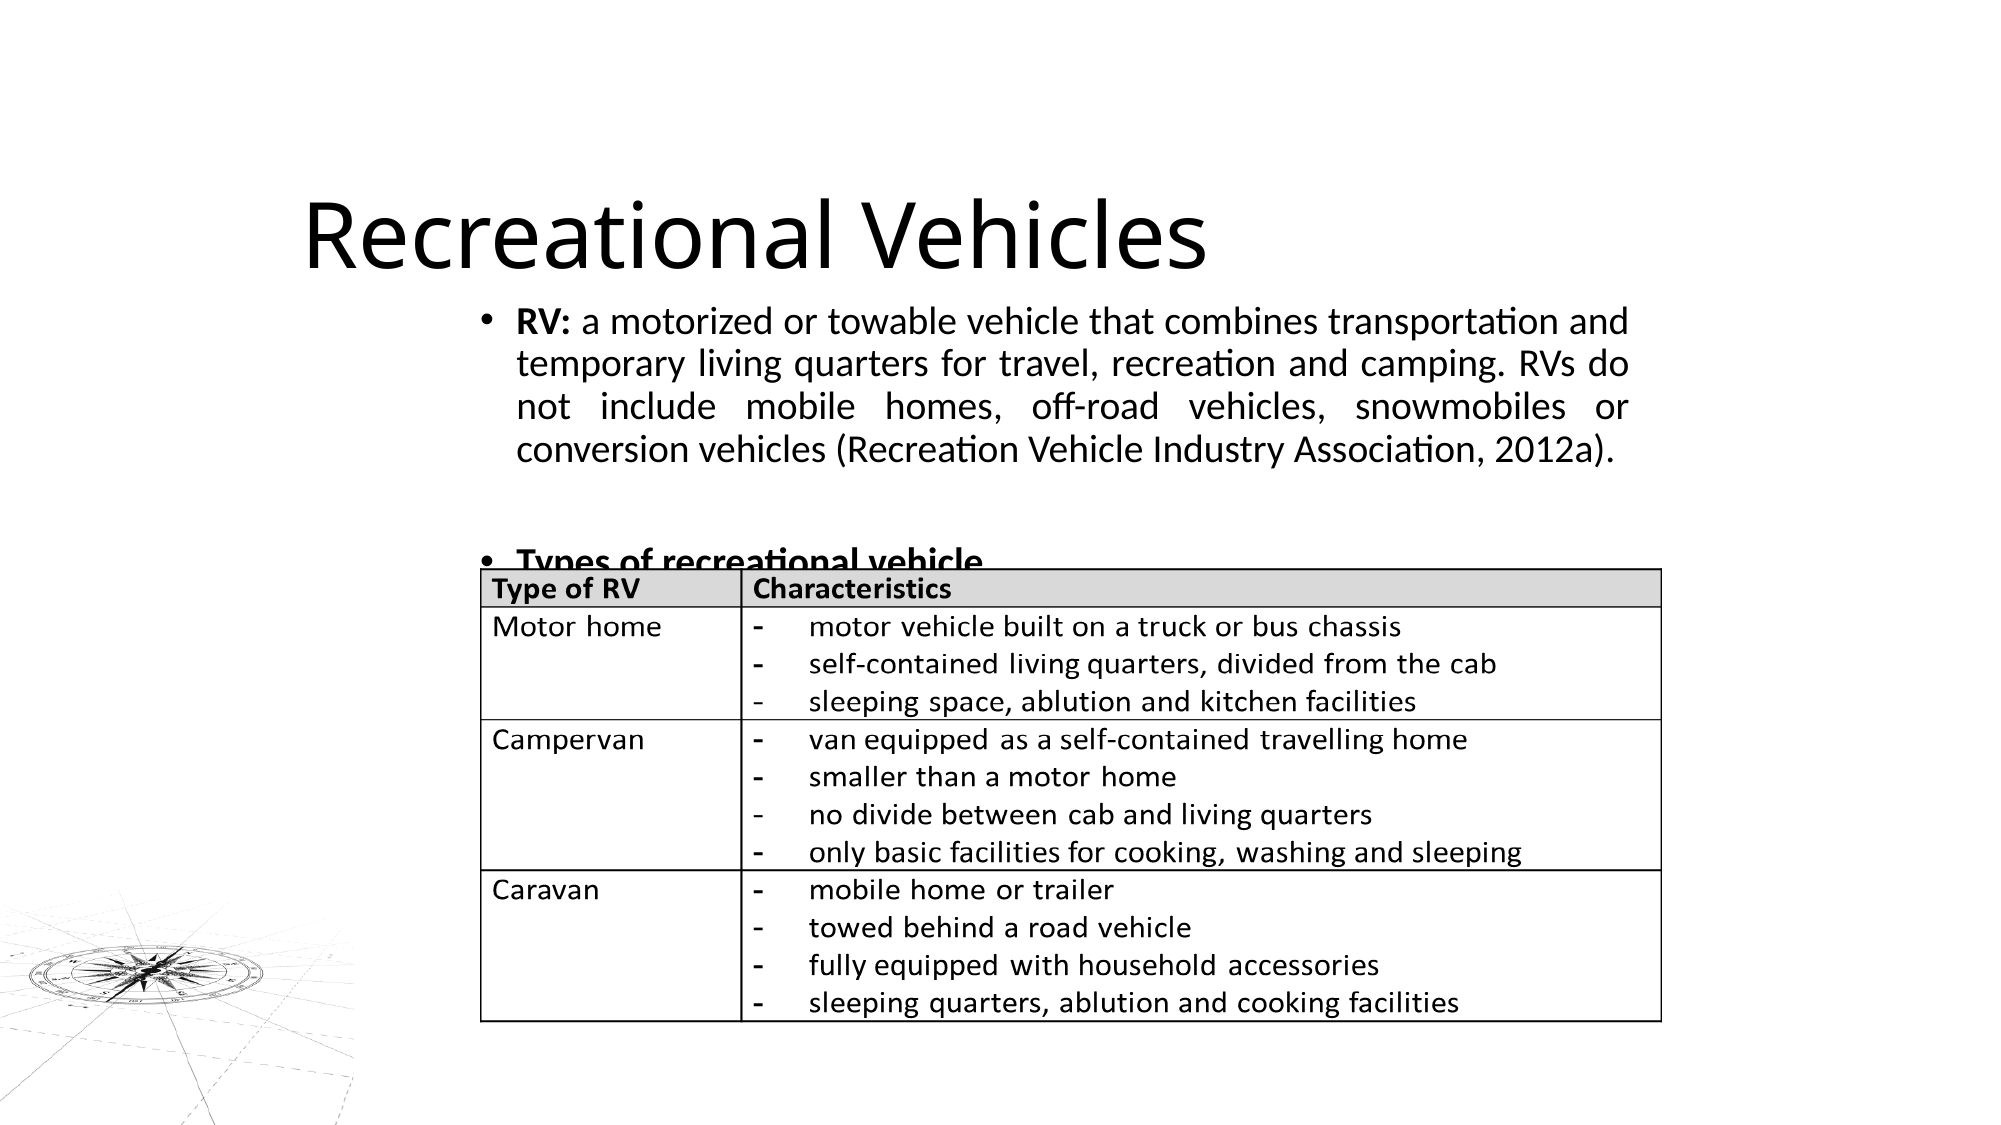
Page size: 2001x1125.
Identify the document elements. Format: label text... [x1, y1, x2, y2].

picture [480, 559, 1662, 1040]
picture [0, 758, 354, 1125]
title Recreational Vehicles [286, 202, 1862, 275]
list RV: a motorized or towable vehicle that combines transportation and temporary living quarters for travel, recreation and camping. RVs do not include mobile homes, off-road vehicles, snowmobiles or conversion vehicles (Recreation Vehicle Industry Association, 2012a). Types of recreational vehicle [465, 292, 1647, 604]
